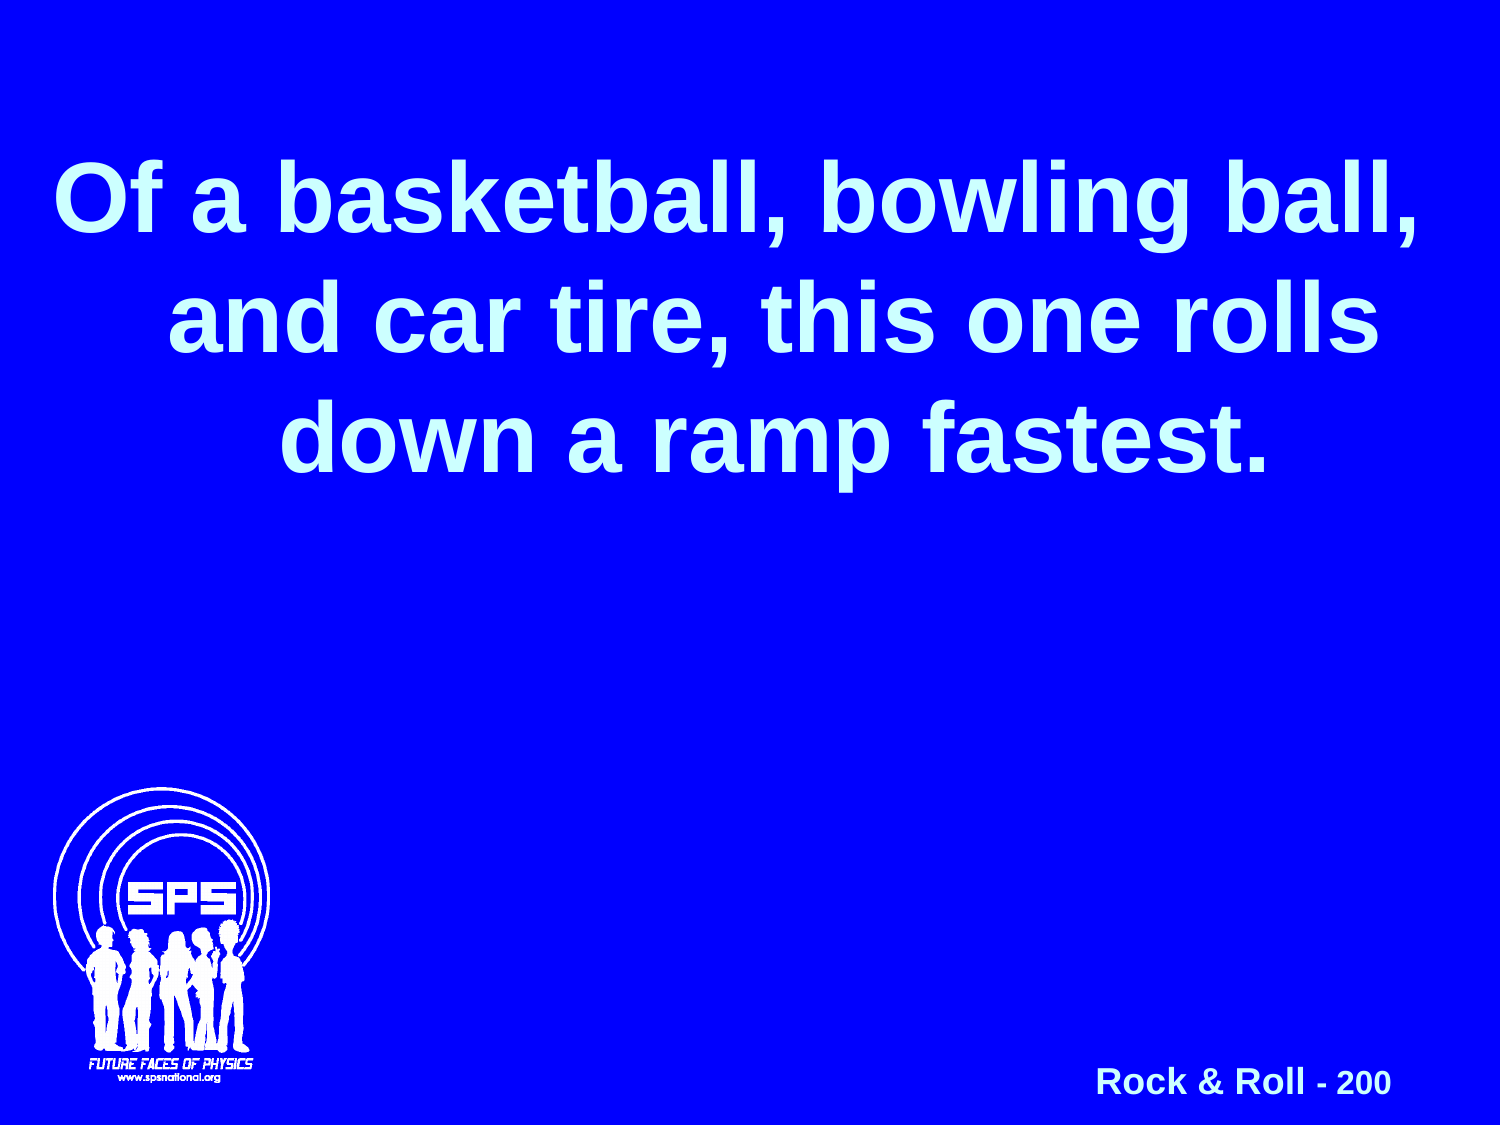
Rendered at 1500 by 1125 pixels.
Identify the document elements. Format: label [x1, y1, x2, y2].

picture [49, 787, 273, 1083]
text_box [0, 0, 1500, 1125]
